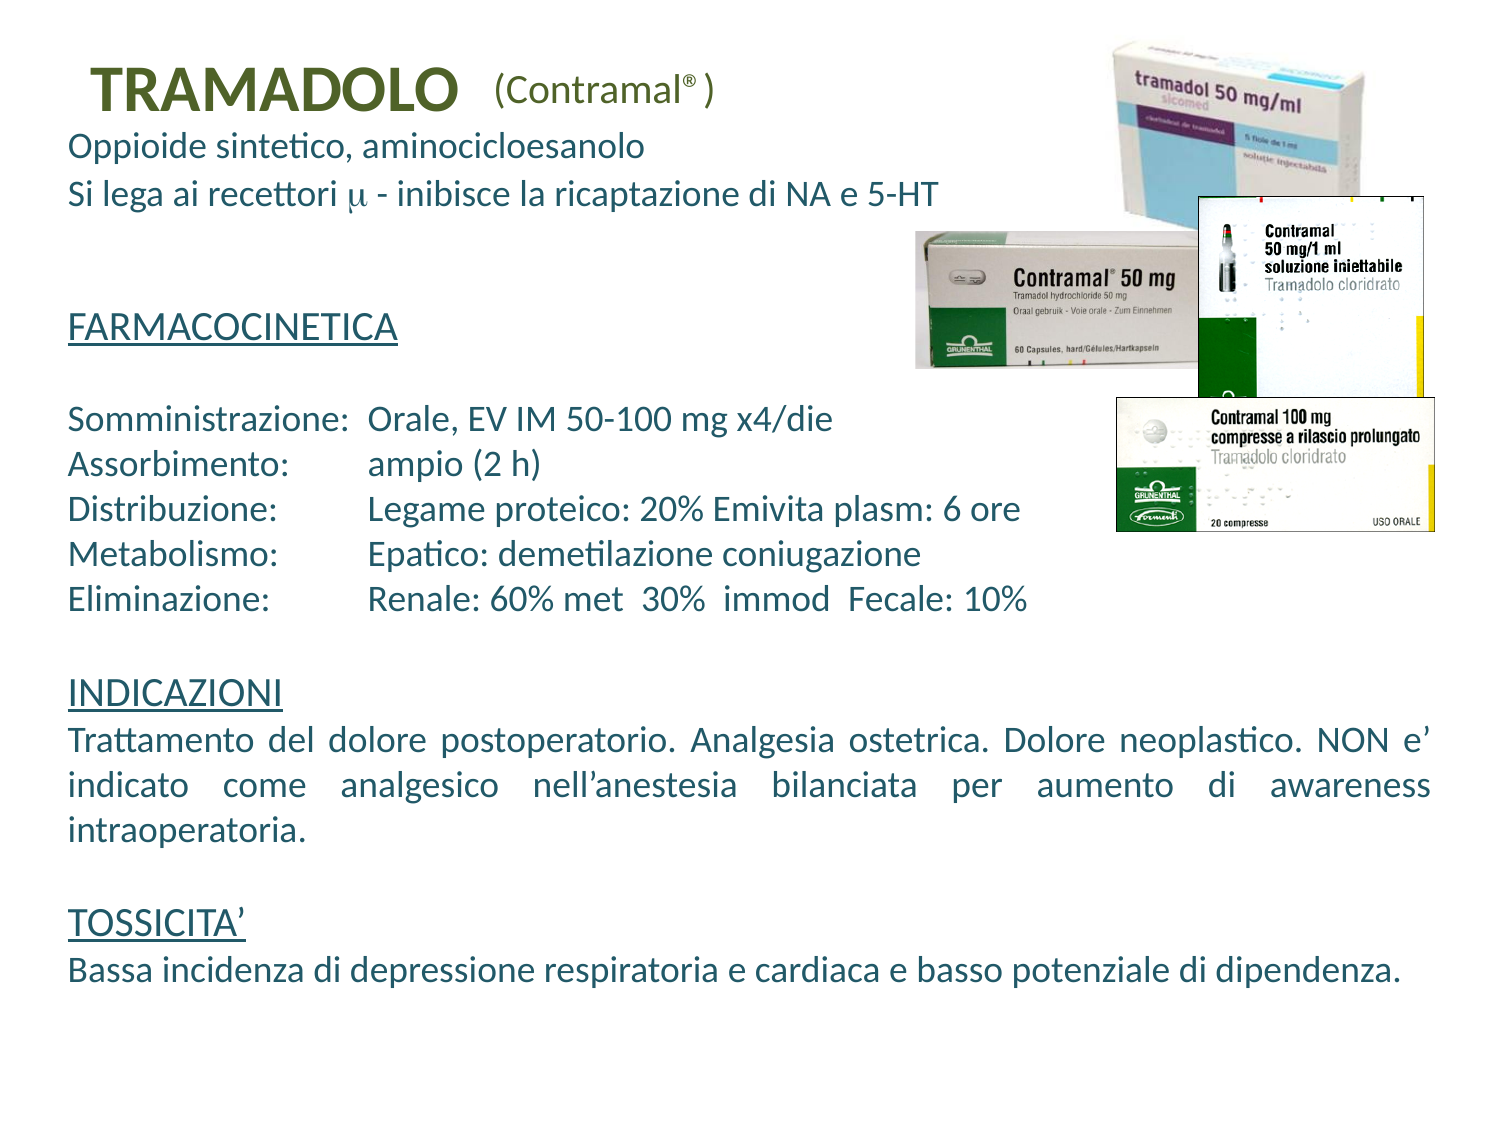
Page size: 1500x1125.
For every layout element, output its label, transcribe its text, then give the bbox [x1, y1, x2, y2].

picture [915, 18, 1436, 532]
text_box Si lega ai recettori  - inibisce la ricaptazione di NA e 5-HT [53, 160, 975, 222]
text_box FARMACOCINETICA Somministrazione: Orale, EV IM 50-100 mg x4/die Assorbimento: ampio (2 h) Distribuzione: Legame proteico: 20% Emivita plasm: 6 ore Metabolismo: Epatico: demetilazione coniugazione Eliminazione: Renale: 60% met 30% immod Fecale: 10% [52, 290, 1069, 652]
text_box Oppioide sintetico, aminocicloesanolo [53, 113, 798, 160]
text_box TRAMADOLO [49, 37, 500, 133]
text_box INDICAZIONI Trattamento del dolore postoperatorio. Analgesia ostetrica. Dolore neoplastico. NON e’ indicato come analgesico nell’anestesia bilanciata per aumento di awareness intraoperatoria. TOSSICITA’ Bassa incidenza di depressione respiratoria e cardiaca e basso potenziale di dipendenza. [52, 656, 1447, 1003]
text_box (Contramal®) [478, 54, 731, 121]
